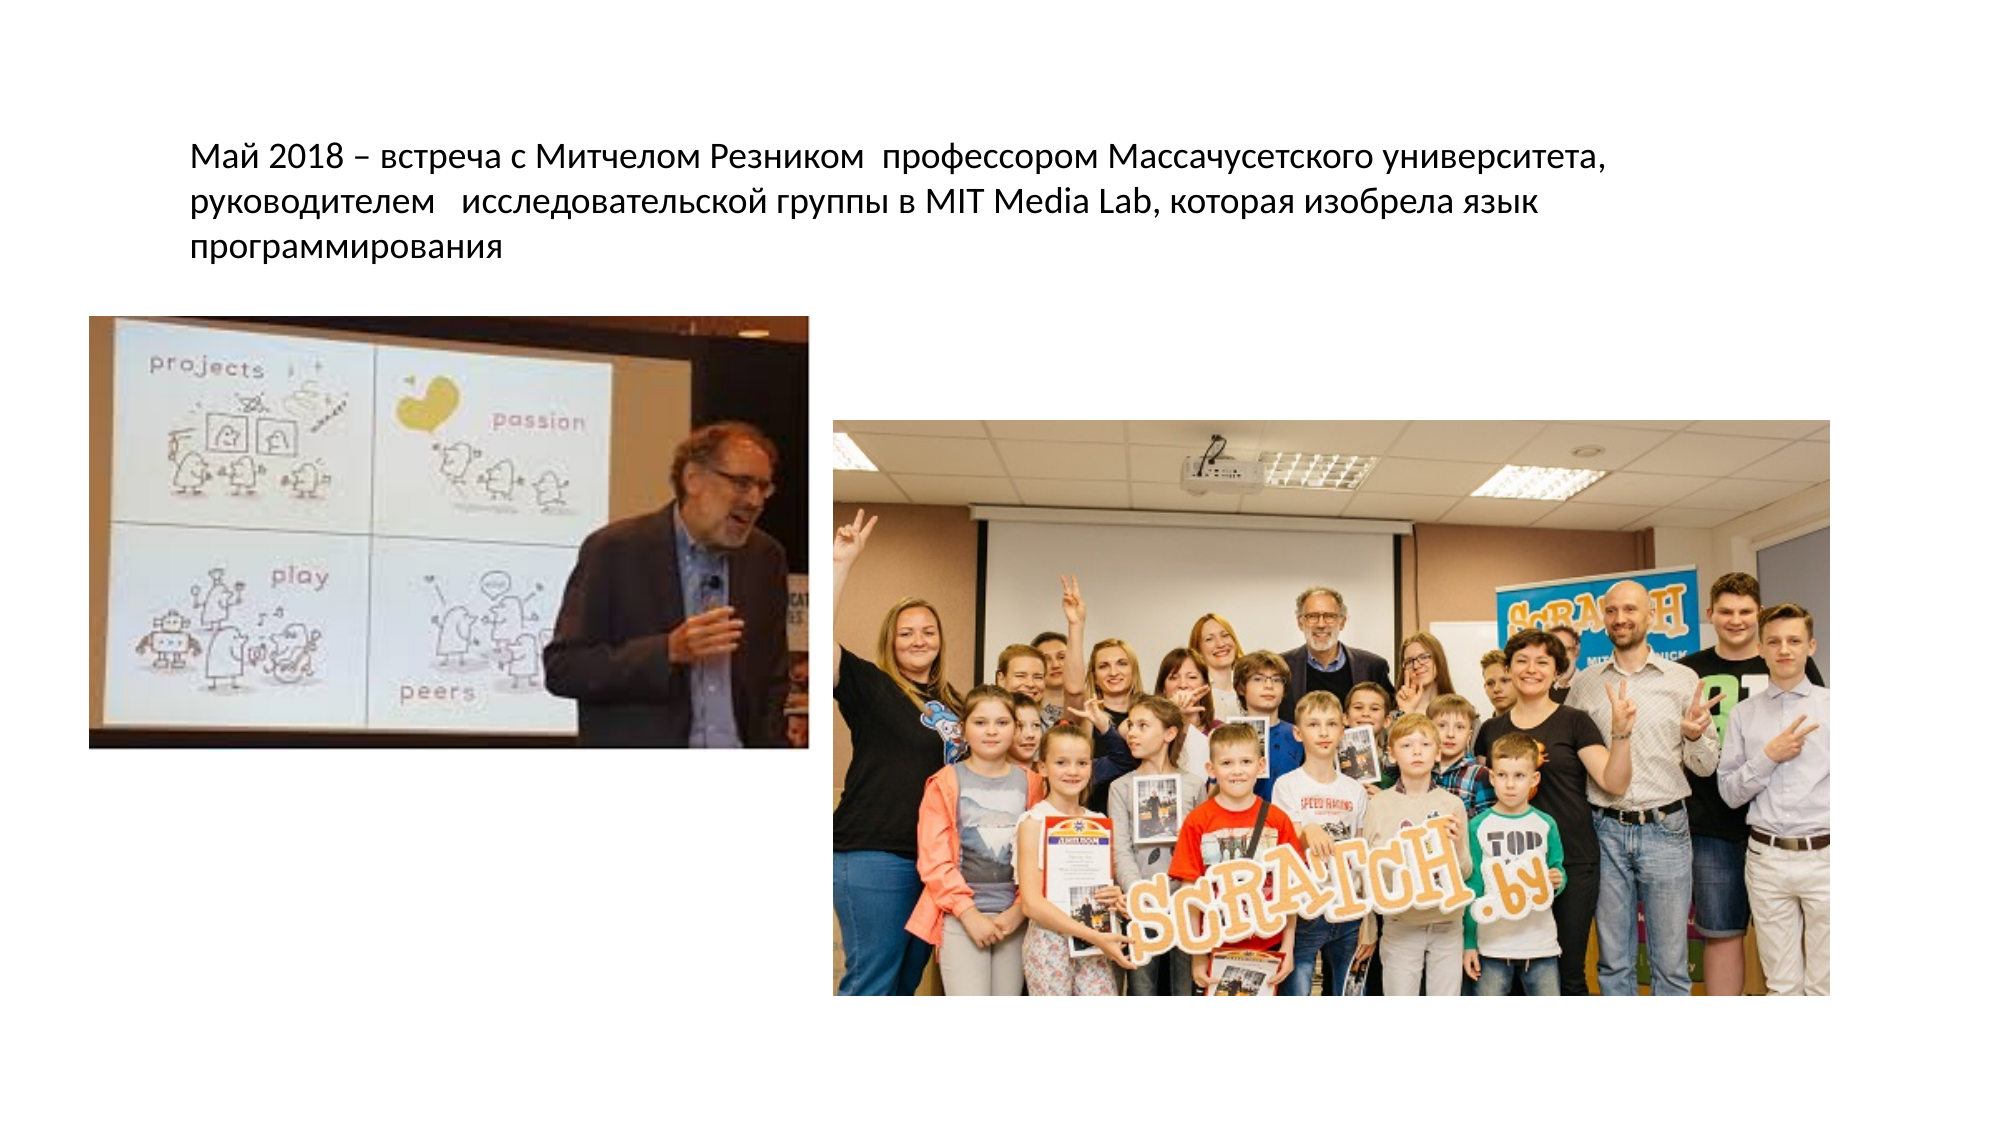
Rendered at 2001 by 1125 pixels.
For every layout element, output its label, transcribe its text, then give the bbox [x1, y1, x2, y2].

picture [833, 420, 1830, 996]
picture [89, 316, 812, 752]
text_box Май 2018 – встреча с Митчелом Резником профессором Массачусетского университета, руководителем исследовательской группы в MIT Media Lab, которая изобрела язык программирования [174, 123, 1850, 319]
